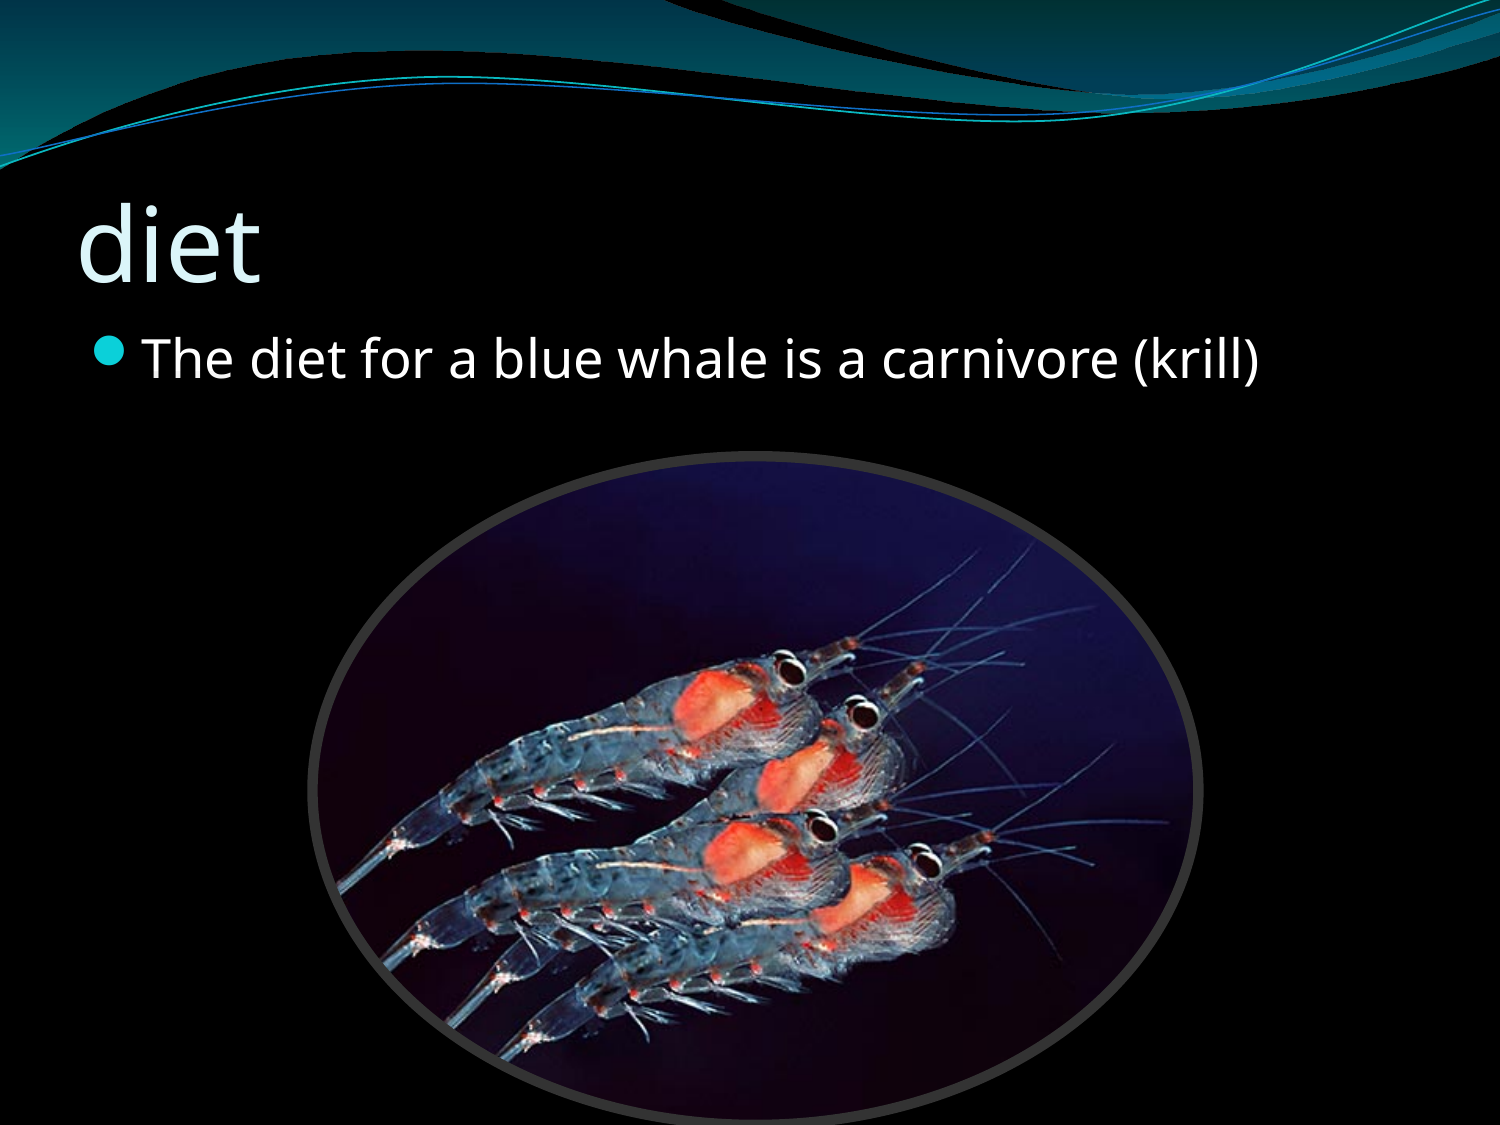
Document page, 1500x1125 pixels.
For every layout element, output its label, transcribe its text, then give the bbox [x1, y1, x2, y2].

list The diet for a blue whale is a carnivore (krill) [75, 317, 1425, 1038]
title diet [75, 115, 1425, 303]
picture [312, 455, 1199, 1125]
